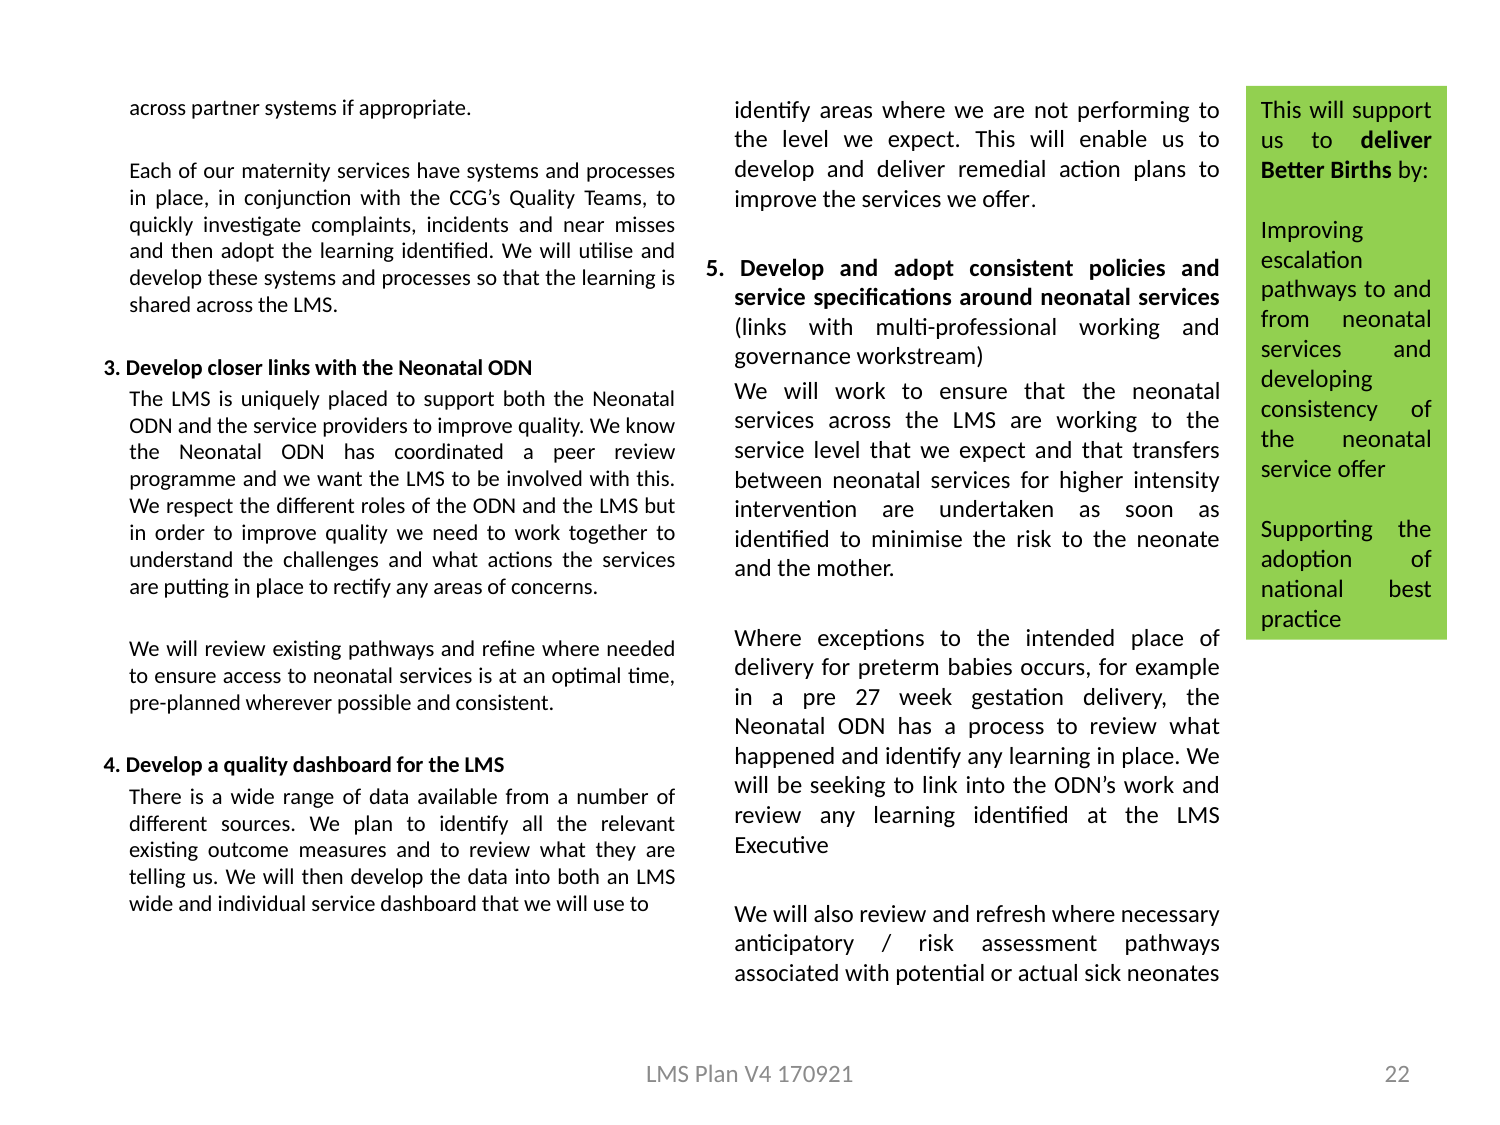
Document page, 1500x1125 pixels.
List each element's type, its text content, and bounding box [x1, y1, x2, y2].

footer LMS Plan V4 170921 [512, 1042, 988, 1103]
slide_number 22 [1074, 1042, 1425, 1103]
list across partner systems if appropriate. Each of our maternity services have systems and processes in place, in conjunction with the CCG’s Quality Teams, to quickly investigate complaints, incidents and near misses and then adopt the learning identified. We will utilise and develop these systems and processes so that the learning is shared across the LMS. 3. Develop closer links with the Neonatal ODN The LMS is uniquely placed to support both the Neonatal ODN and the service providers to improve quality. We know the Neonatal ODN has coordinated a peer review programme and we want the LMS to be involved with this. We respect the different roles of the ODN and the LMS but in order to improve quality we need to work together to understand the challenges and what actions the services are putting in place to rectify any areas of concerns. We will review existing pathways and refine where needed to ensure access to neonatal services is at an optimal time, pre-planned wherever possible and consistent. 4. Develop a quality dashboard for the LMS There is a wide range of data available from a number of different sources. We plan to identify all the relevant existing outcome measures and to review what they are telling us. We will then develop the data into both an LMS wide and individual service dashboard that we will use to [88, 86, 690, 968]
text_box This will support us to deliver Better Births by: Improving escalation pathways to and from neonatal services and developing consistency of the neonatal service offer Supporting the adoption of national best practice [1246, 85, 1447, 640]
text_box identify areas where we are not performing to the level we expect. This will enable us to develop and deliver remedial action plans to improve the services we offer. 5. Develop and adopt consistent policies and service specifications around neonatal services (links with multi-professional working and governance workstream) We will work to ensure that the neonatal services across the LMS are working to the service level that we expect and that transfers between neonatal services for higher intensity intervention are undertaken as soon as identified to minimise the risk to the neonate and the mother. Where exceptions to the intended place of delivery for preterm babies occurs, for example in a pre 27 week gestation delivery, the Neonatal ODN has a process to review what happened and identify any learning in place. We will be seeking to link into the ODN’s work and review any learning identified at the LMS Executive We will also review and refresh where necessary anticipatory / risk assessment pathways associated with potential or actual sick neonates [690, 86, 1236, 1024]
